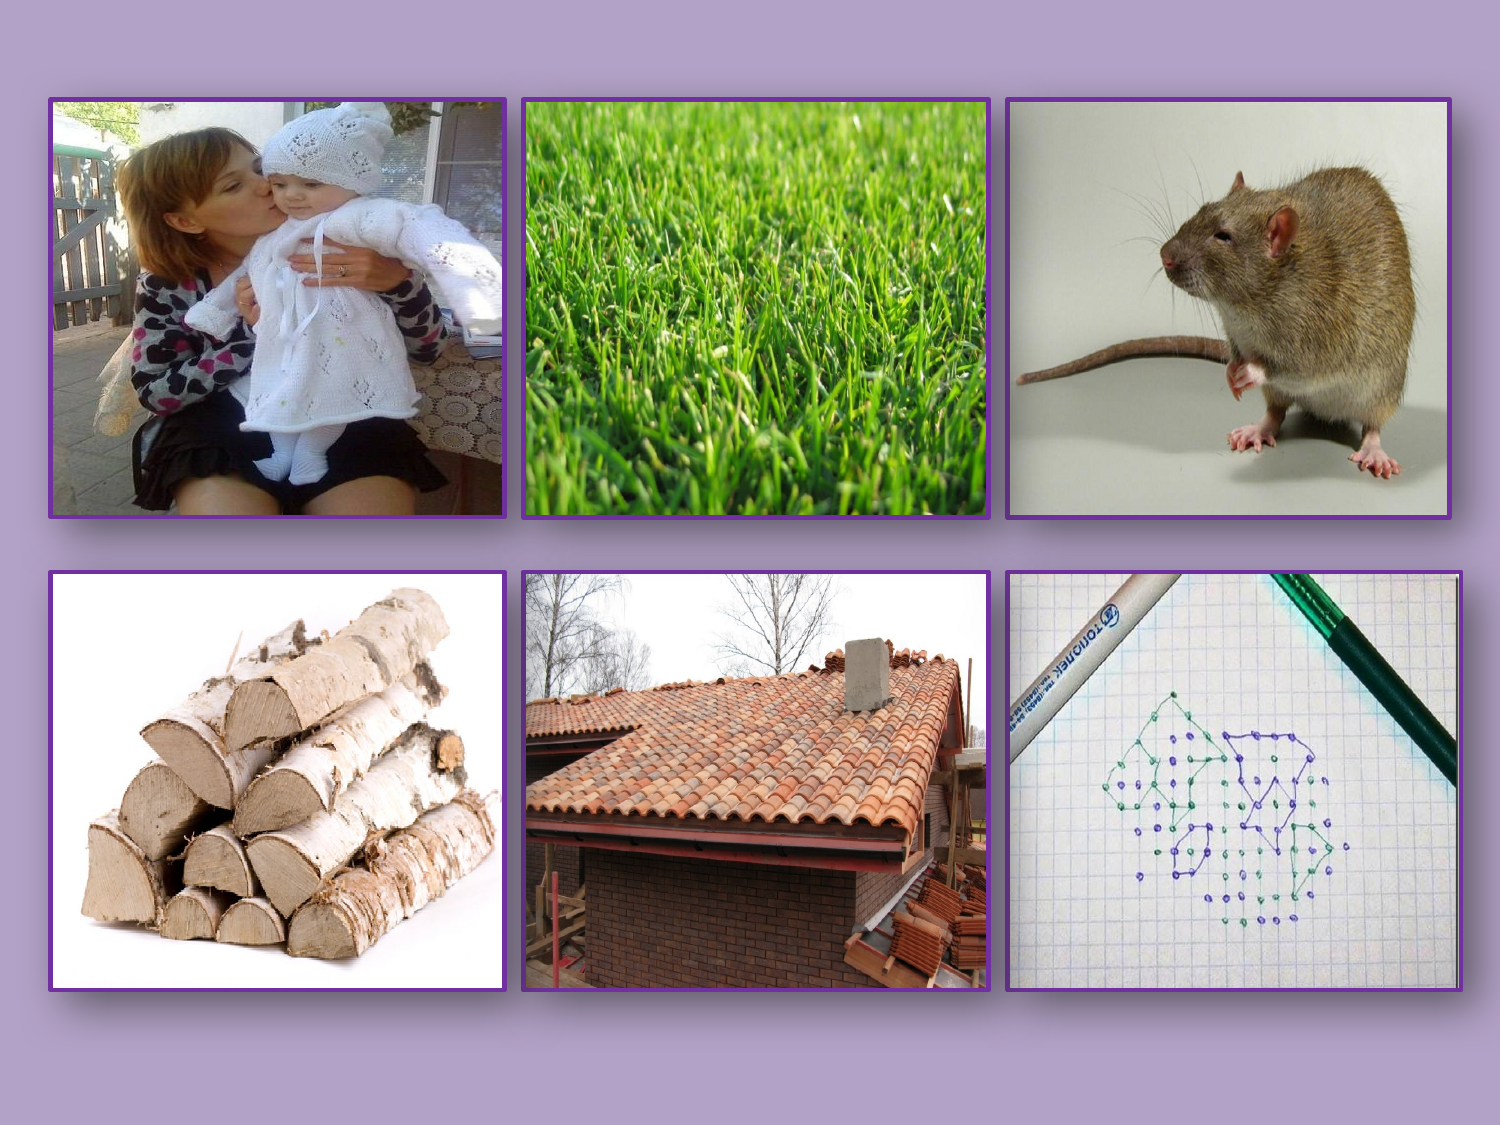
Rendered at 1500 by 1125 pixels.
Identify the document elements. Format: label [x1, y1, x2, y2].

picture [52, 101, 503, 515]
picture [52, 574, 503, 988]
picture [1009, 101, 1448, 516]
picture [1009, 574, 1459, 988]
picture [525, 101, 987, 516]
picture [525, 574, 987, 988]
